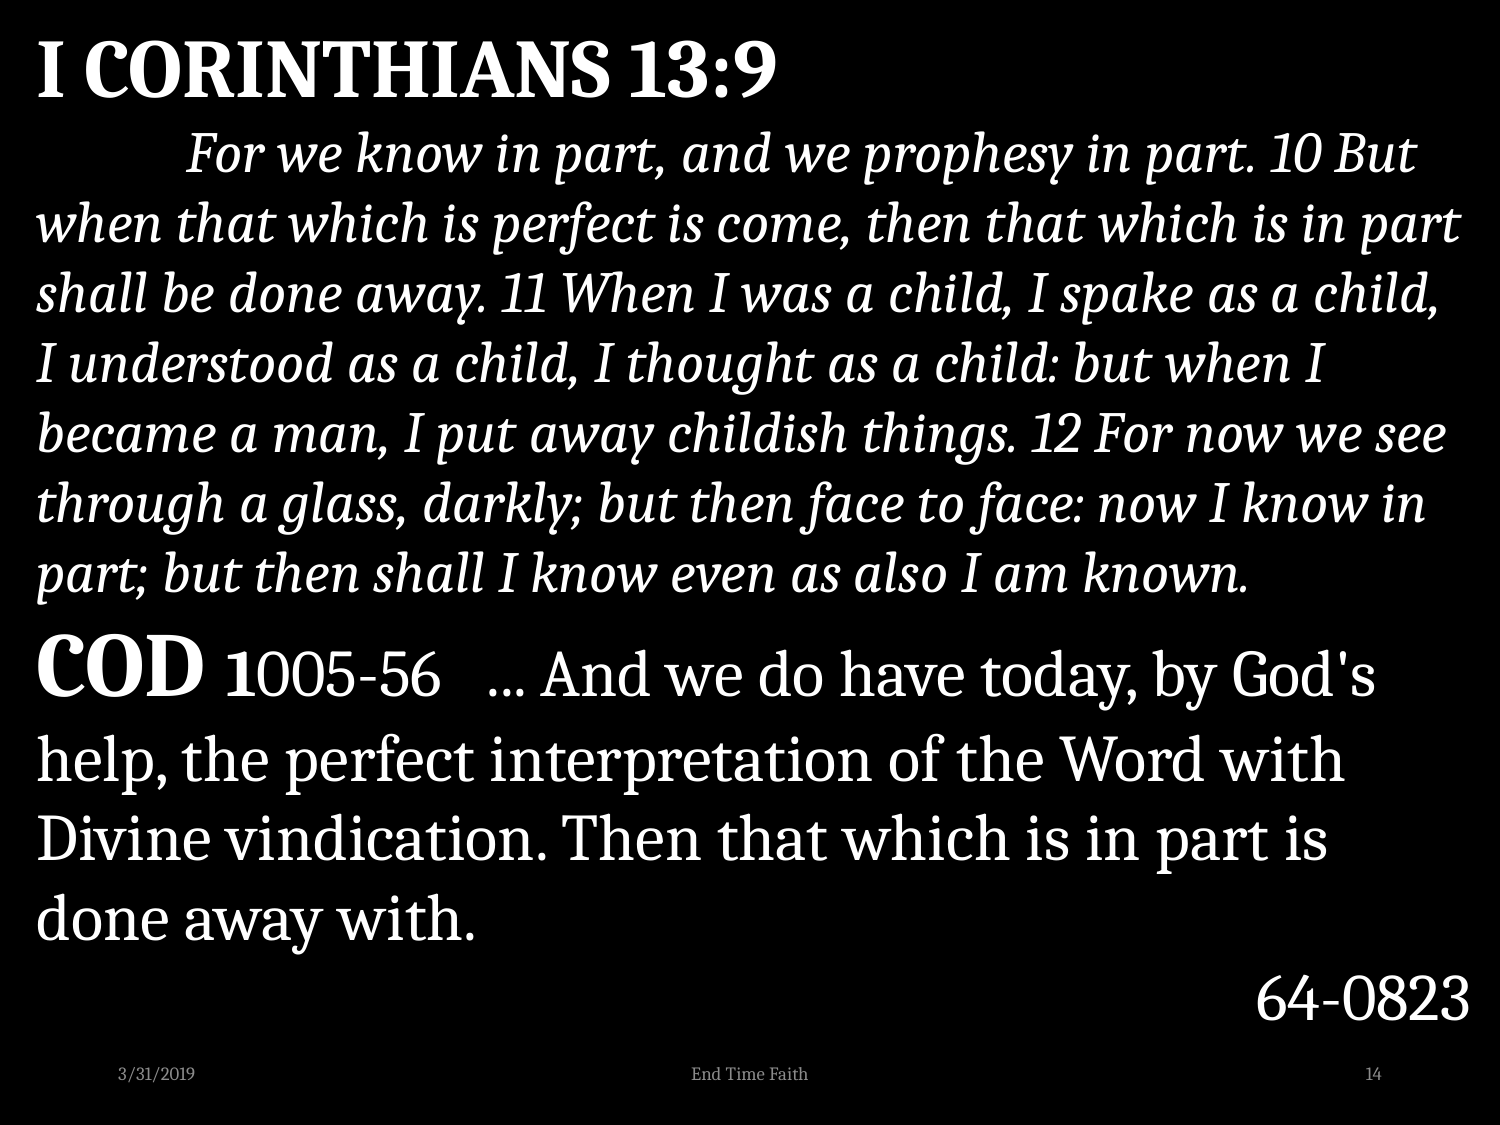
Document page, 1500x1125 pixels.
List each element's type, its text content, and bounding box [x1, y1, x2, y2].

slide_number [103, 1042, 441, 1103]
footer End Time Faith [496, 1042, 1004, 1103]
text_box I CORINTHIANS 13:9 For we know in part, and we prophesy in part. 10 But when that which is perfect is come, then that which is in part shall be done away. 11 When I was a child, I spake as a child, I understood as a child, I thought as a child: but when I became a man, I put away childish things. 12 For now we see through a glass, darkly; but then face to face: now I know in part; but then shall I know even as also I am known. COD 1005-56 ... And we do have today, by God's help, the perfect interpretation of the Word with Divine vindication. Then that which is in part is done away with. 64-0823 [21, 7, 1486, 1125]
